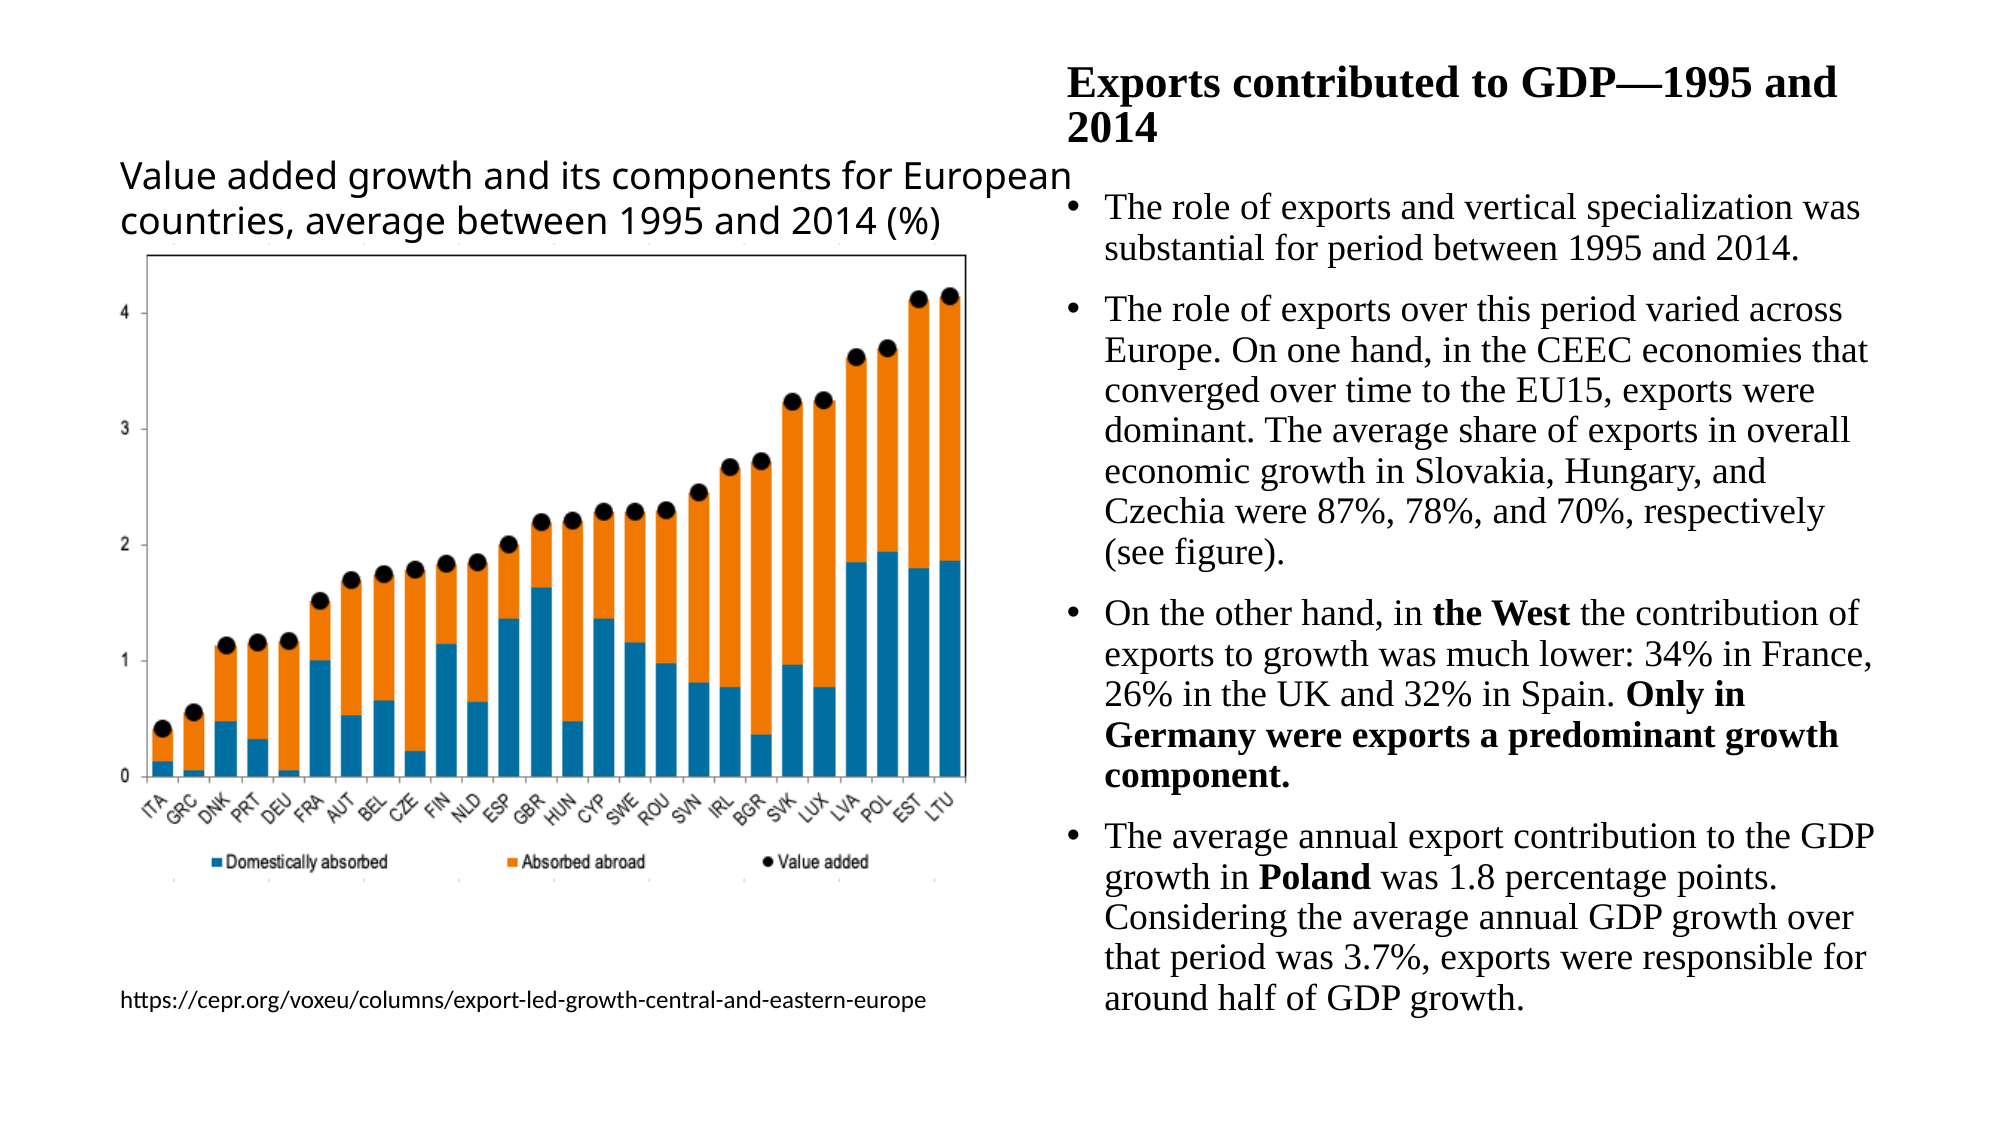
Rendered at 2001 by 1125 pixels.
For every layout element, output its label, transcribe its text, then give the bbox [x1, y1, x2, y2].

list The role of exports and vertical specialization was substantial for period between 1995 and 2014. The role of exports over this period varied across Europe. On one hand, in the CEEC economies that converged over time to the EU15, exports were dominant. The average share of exports in overall economic growth in Slovakia, Hungary, and Czechia were 87%, 78%, and 70%, respectively (see figure). On the other hand, in the West the contribution of exports to growth was much lower: 34% in France, 26% in the UK and 32% in Spain. Only in Germany were exports a predominant growth component. The average annual export contribution to the GDP growth in Poland was 1.8 percentage points. Considering the average annual GDP growth over that period was 3.7%, exports were responsible for around half of GDP growth. [1051, 179, 1895, 1014]
picture [105, 243, 974, 882]
title Exports contributed to GDP—1995 and 2014 [1051, 52, 1895, 179]
text_box Value added growth and its components for European countries, average between 1995 and 2014 (%) [105, 145, 1106, 340]
text_box https://cepr.org/voxeu/columns/export-led-growth-central-and-eastern-europe [105, 975, 1106, 1021]
